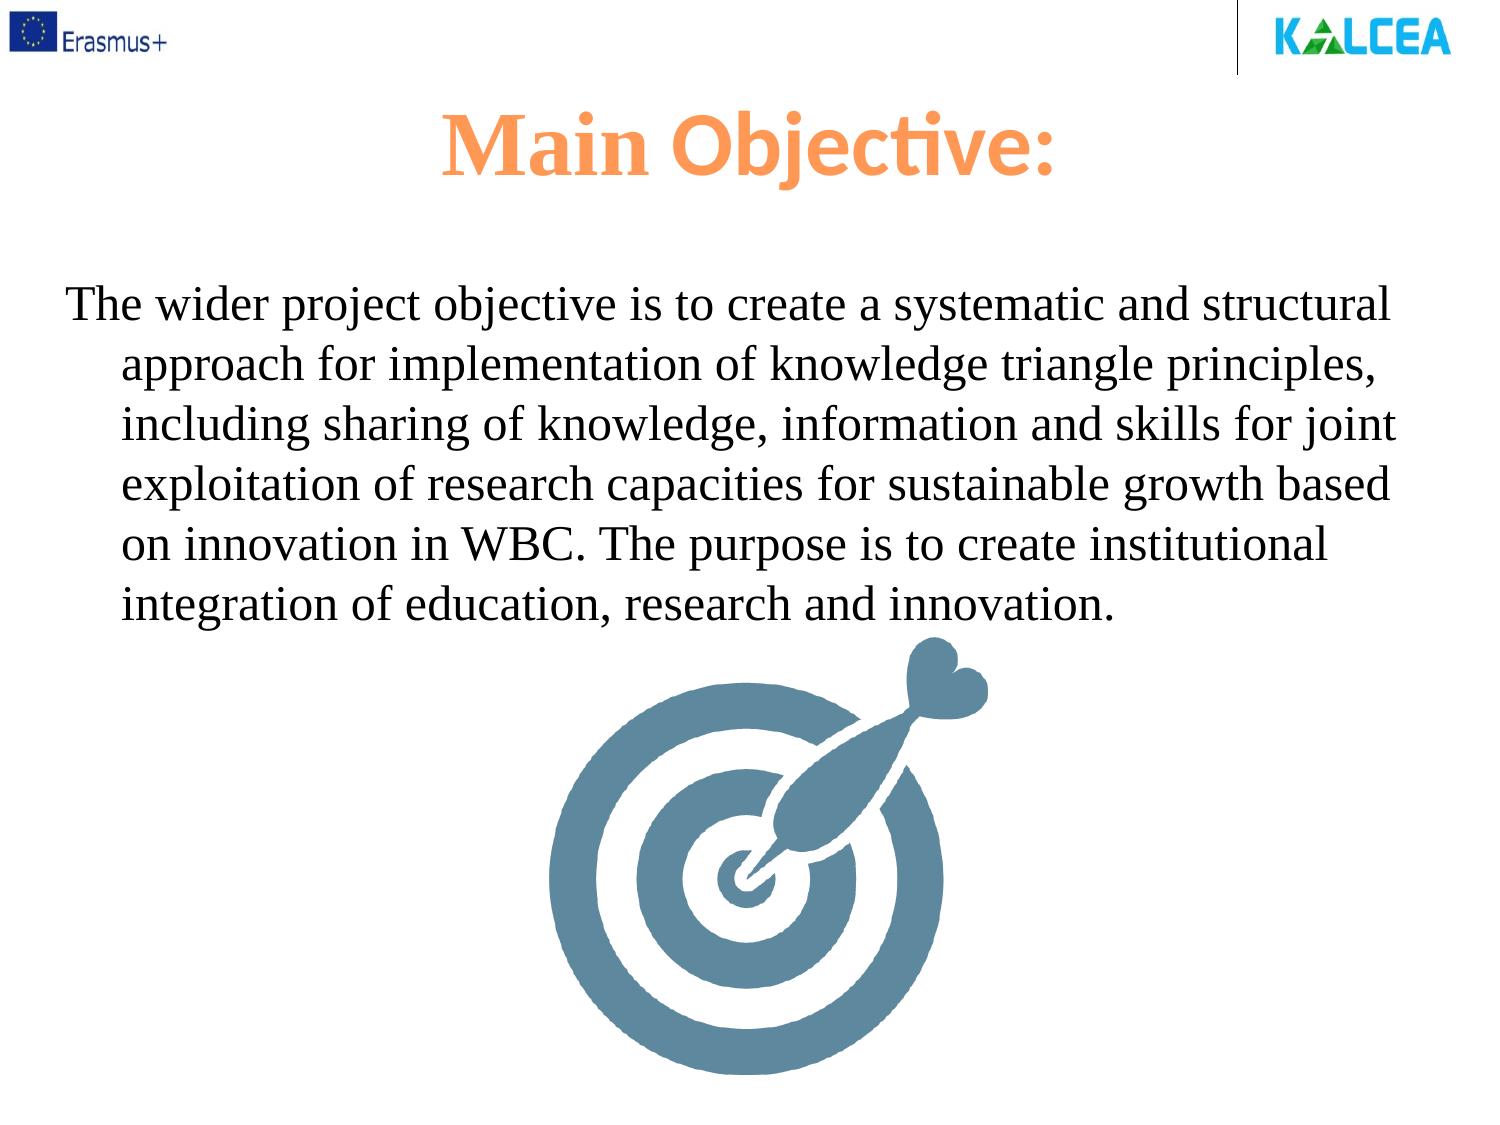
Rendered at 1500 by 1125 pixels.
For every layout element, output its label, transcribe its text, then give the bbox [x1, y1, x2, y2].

picture [549, 637, 988, 1076]
title Main Objective: [75, 45, 1425, 233]
picture [0, 0, 176, 63]
list The wider project objective is to create a systematic and structural approach for implementation of knowledge triangle principles, including sharing of knowledge, information and skills for joint exploitation of research capacities for sustainable growth based on innovation in WBC. The purpose is to create institutional integration of education, research and innovation. [50, 262, 1450, 713]
picture [1237, 0, 1500, 76]
